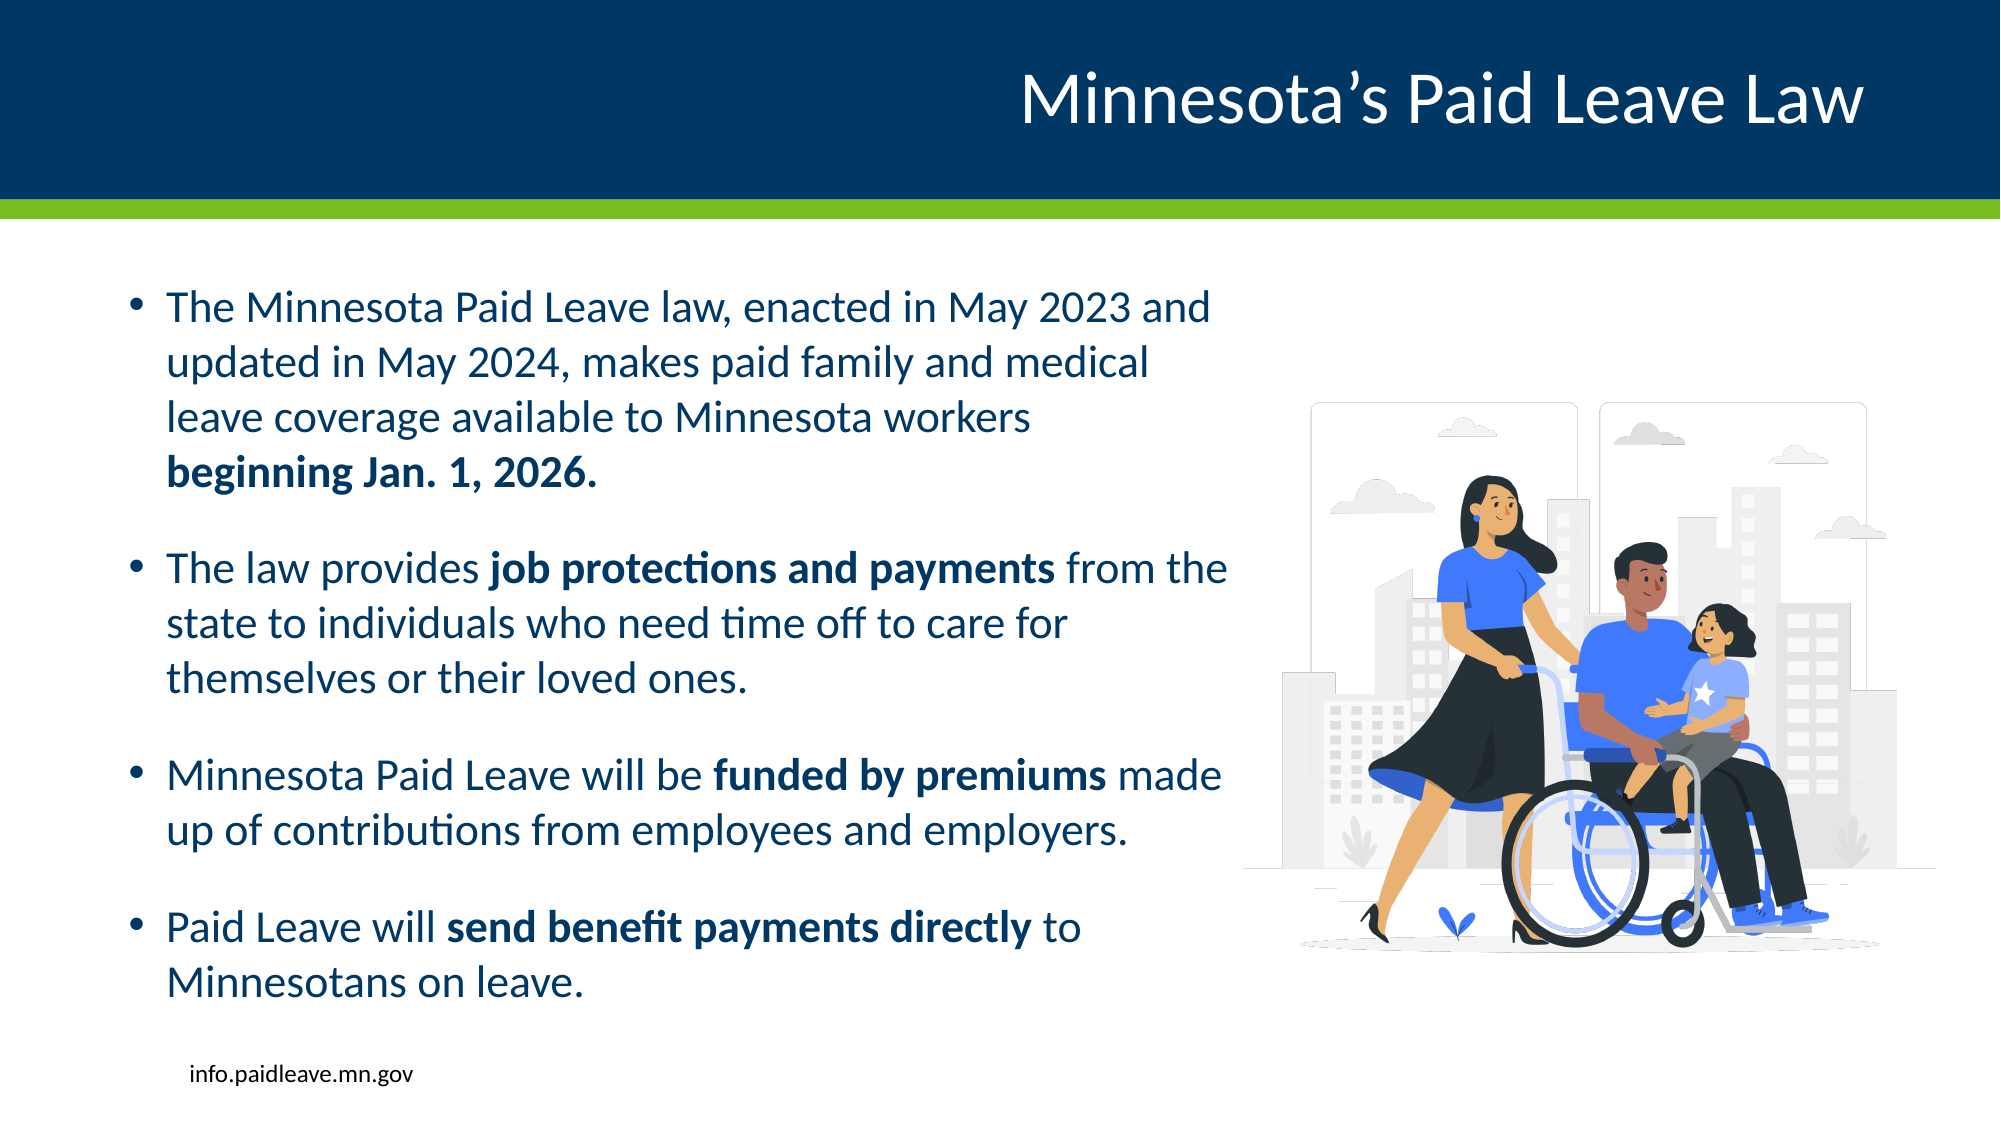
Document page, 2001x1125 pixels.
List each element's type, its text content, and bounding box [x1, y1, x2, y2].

footer info.paidleave.mn.gov [63, 1042, 540, 1103]
title Minnesota’s Paid Leave Law [0, 0, 2000, 200]
list The Minnesota Paid Leave law, enacted in May 2023 and updated in May 2024, makes paid family and medical leave coverage available to Minnesota workers beginning Jan. 1, 2026. The law provides job protections and payments from the state to individuals who need time off to care for themselves or their loved ones. Minnesota Paid Leave will be funded by premiums made up of contributions from employees and employers. Paid Leave will send benefit payments directly to Minnesotans on leave. [113, 268, 1244, 1044]
picture [1243, 326, 1936, 1019]
